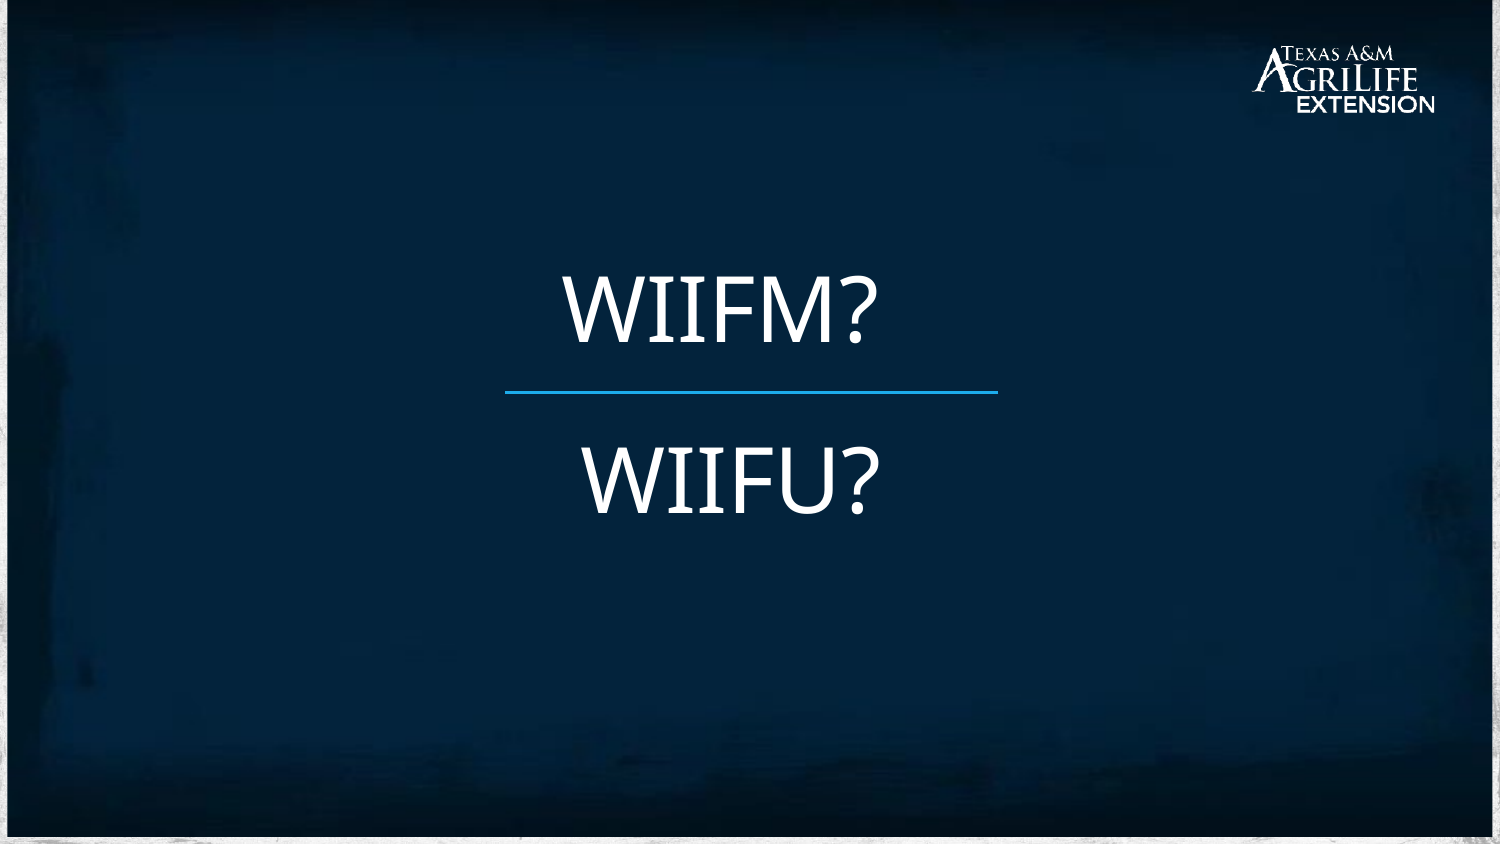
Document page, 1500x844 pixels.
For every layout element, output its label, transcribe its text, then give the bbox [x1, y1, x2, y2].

text_box WIIFU? [578, 420, 924, 532]
text_box [7, 0, 1493, 837]
text_box [0, 0, 1500, 844]
text_box [1251, 45, 1435, 113]
text_box WIIFM? [559, 248, 917, 361]
